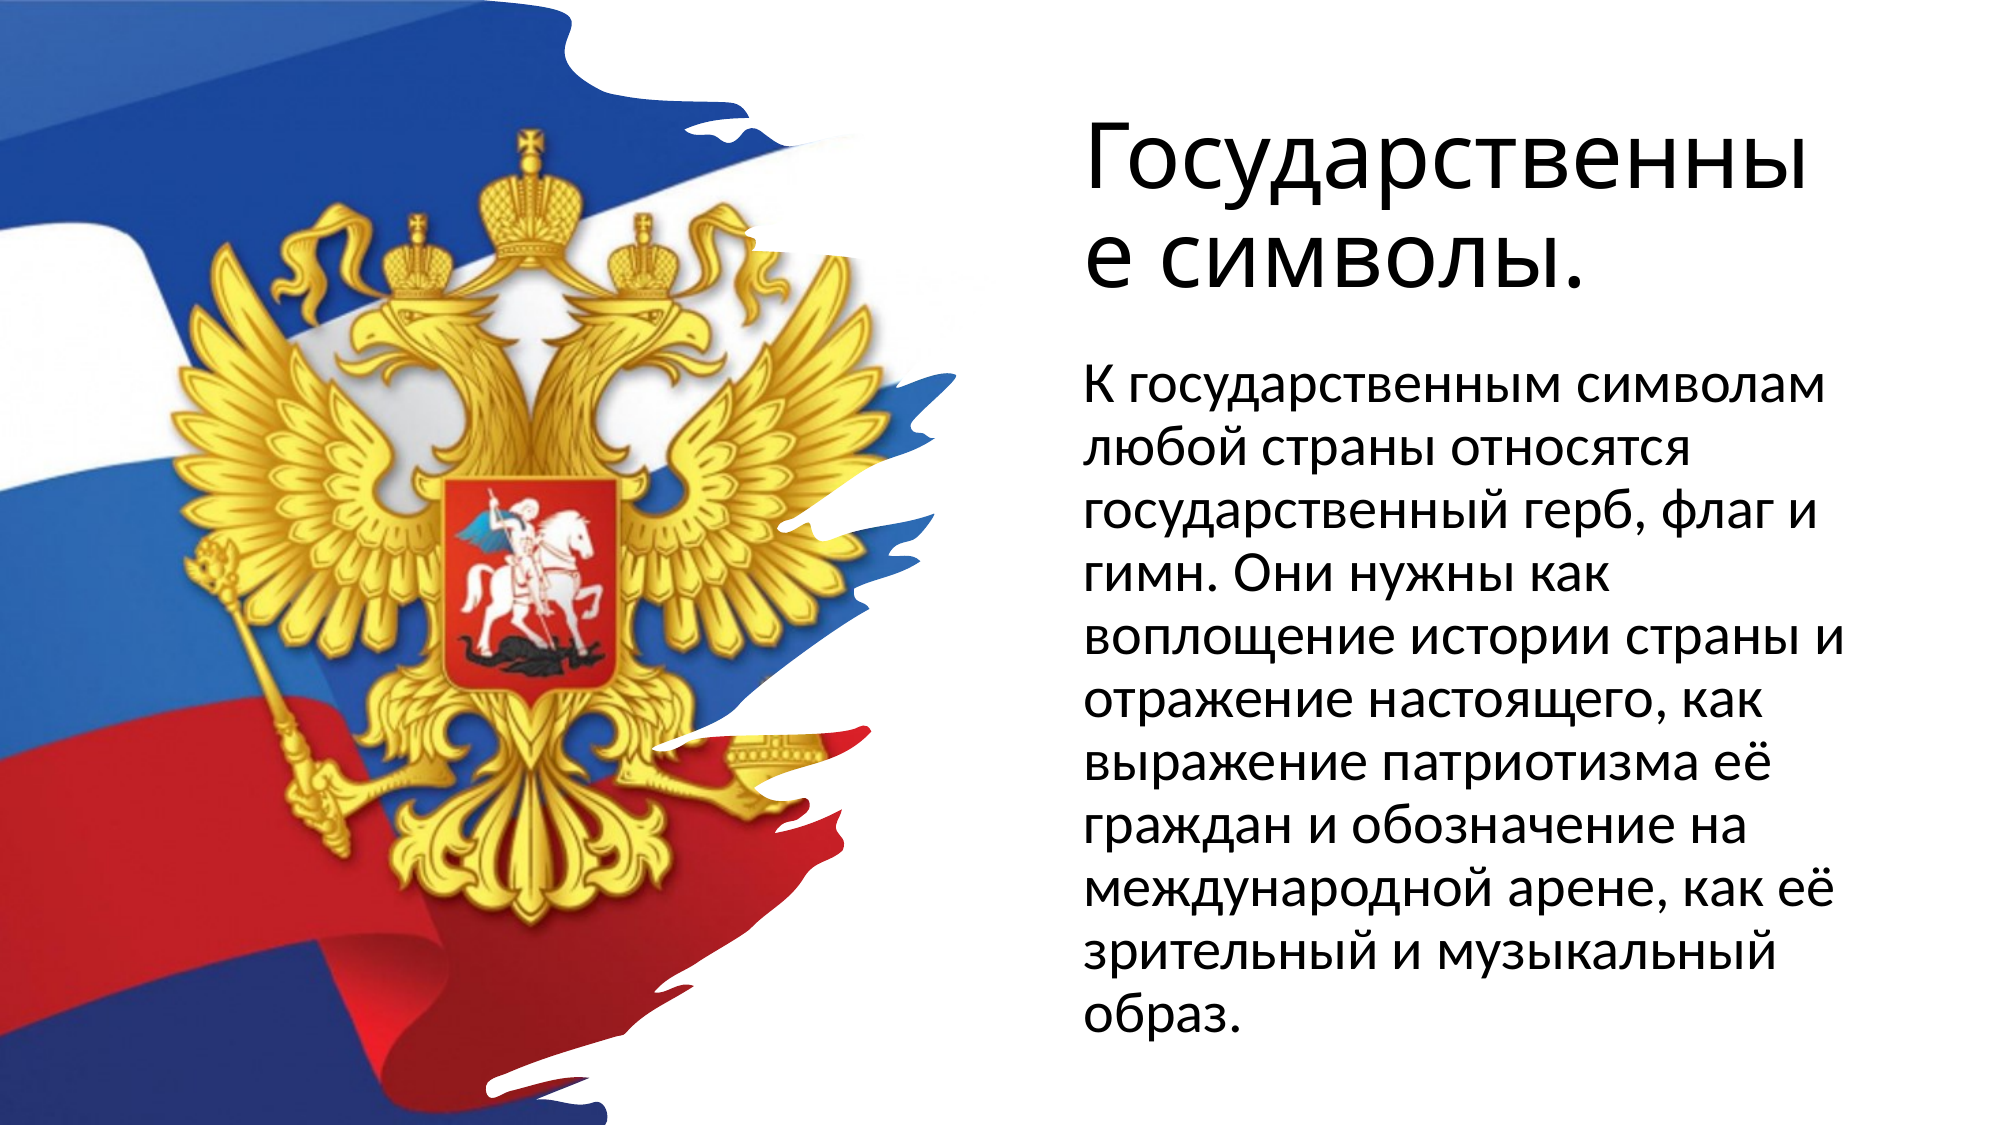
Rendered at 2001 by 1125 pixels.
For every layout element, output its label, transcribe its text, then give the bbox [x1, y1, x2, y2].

picture [0, 0, 1004, 1125]
title Государственные символы. [1068, 59, 1863, 344]
text_box [1004, 0, 2000, 1125]
list К государственным символам любой страны относятся государственный герб, флаг и гимн. Они нужны как воплощение истории страны и отражение настоящего, как выражение патриотизма её граждан и обозначение на международной арене, как её зрительный и музыкальный образ. [1068, 344, 1863, 976]
